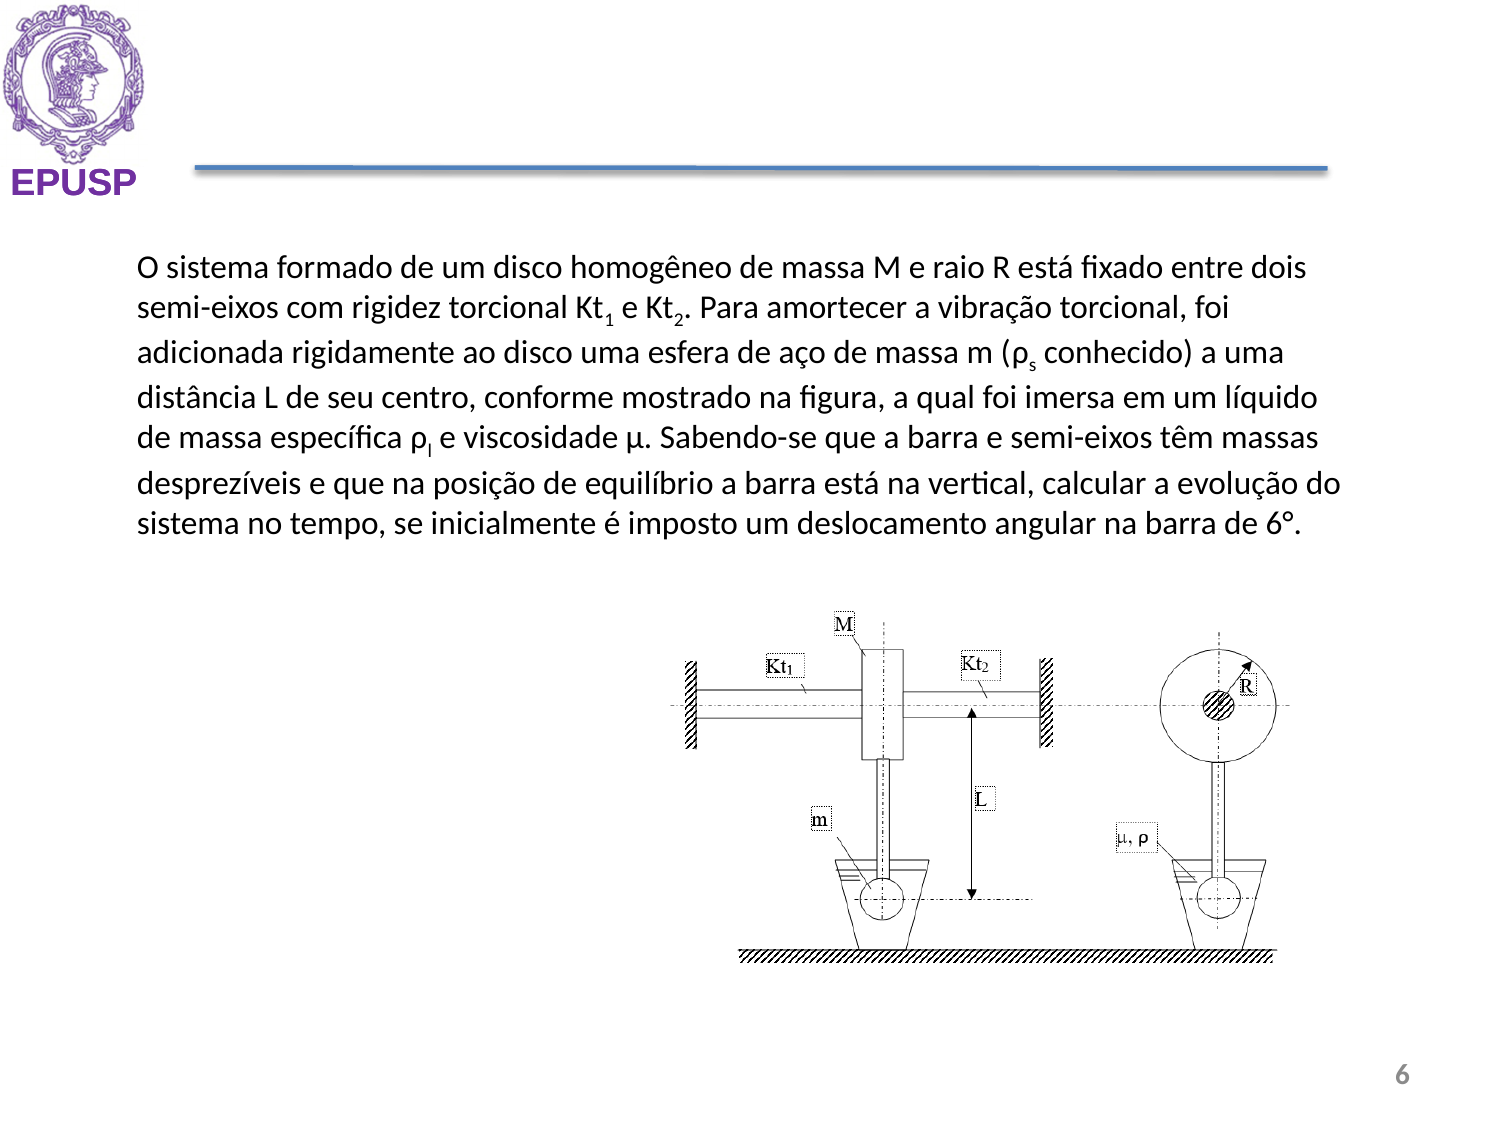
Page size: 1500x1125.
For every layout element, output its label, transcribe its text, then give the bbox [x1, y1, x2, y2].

slide_number 6 [1074, 1042, 1425, 1103]
picture [644, 584, 1312, 1010]
text_box O sistema formado de um disco homogêneo de massa M e raio R está fixado entre dois semi-eixos com rigidez torcional Kt1 e Kt2. Para amortecer a vibração torcional, foi adicionada rigidamente ao disco uma esfera de aço de massa m (ρs conhecido) a uma distância L de seu centro, conforme mostrado na figura, a qual foi imersa em um líquido de massa específica ρl e viscosidade µ. Sabendo-se que a barra e semi-eixos têm massas desprezíveis e que na posição de equilíbrio a barra está na vertical, calcular a evolução do sistema no tempo, se inicialmente é imposto um deslocamento angular na barra de 6°. [122, 237, 1363, 549]
picture [0, 0, 148, 167]
